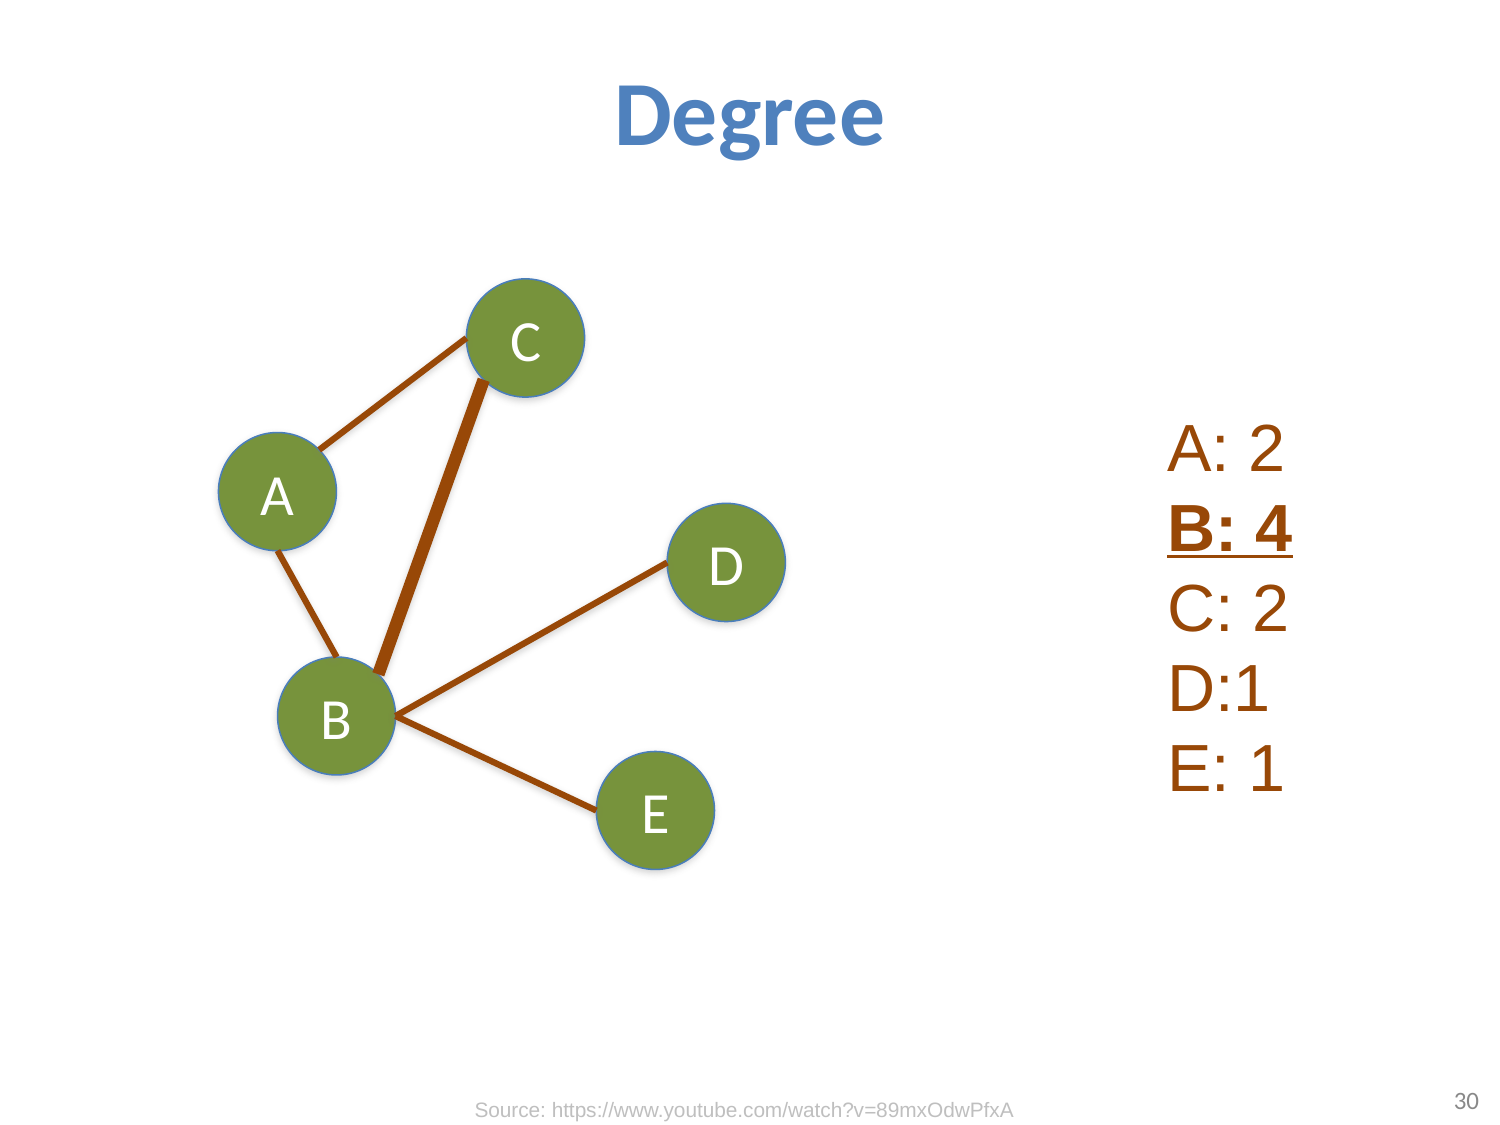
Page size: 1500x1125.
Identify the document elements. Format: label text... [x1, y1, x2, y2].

slide_number 30 [1144, 1069, 1495, 1125]
text_box B [277, 657, 390, 775]
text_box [395, 562, 668, 717]
text_box A [218, 432, 337, 551]
text_box A: 2 B: 4 C: 2 D:1 E: 1 [1152, 397, 1309, 812]
text_box D [667, 503, 786, 622]
text_box E [596, 751, 715, 870]
text_box C [466, 278, 585, 398]
text_box Source: https://www.youtube.com/watch?v=89mxOdwPfxA [242, 1089, 1247, 1125]
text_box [395, 715, 597, 811]
title Degree [75, 45, 1425, 173]
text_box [277, 550, 337, 658]
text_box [318, 337, 467, 450]
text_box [378, 379, 484, 675]
